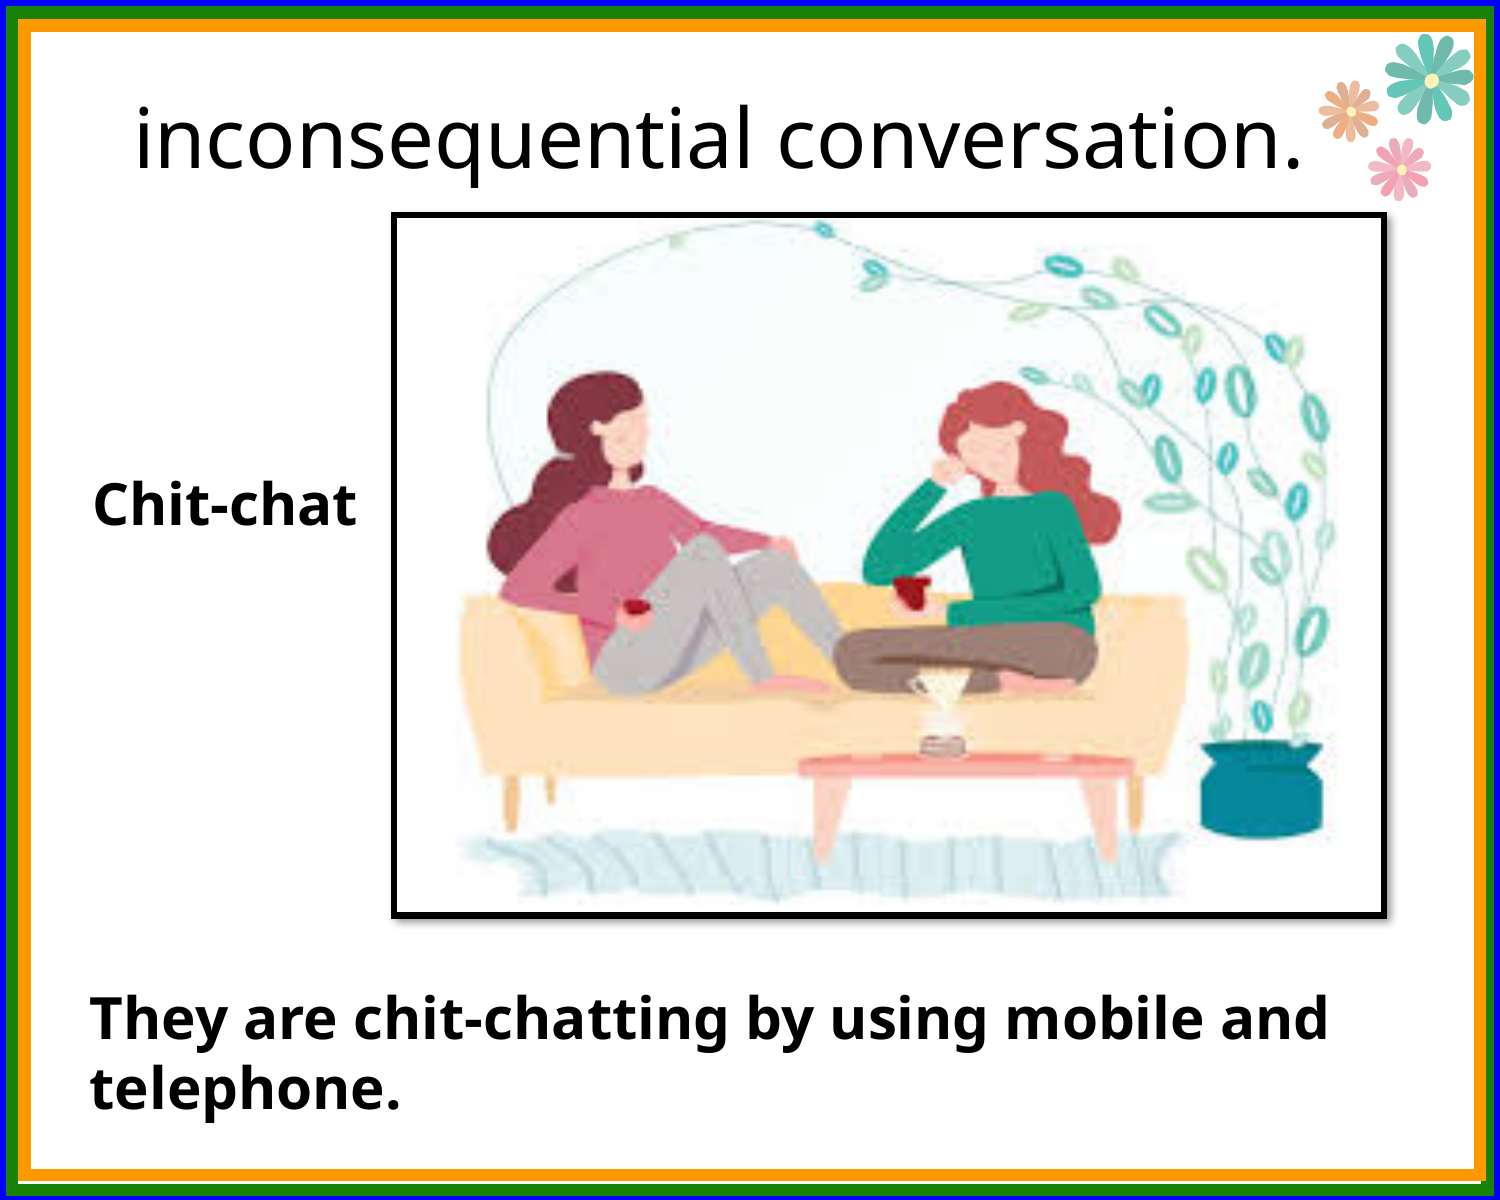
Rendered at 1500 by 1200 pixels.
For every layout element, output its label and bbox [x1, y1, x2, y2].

text_box [0, 0, 1500, 1200]
